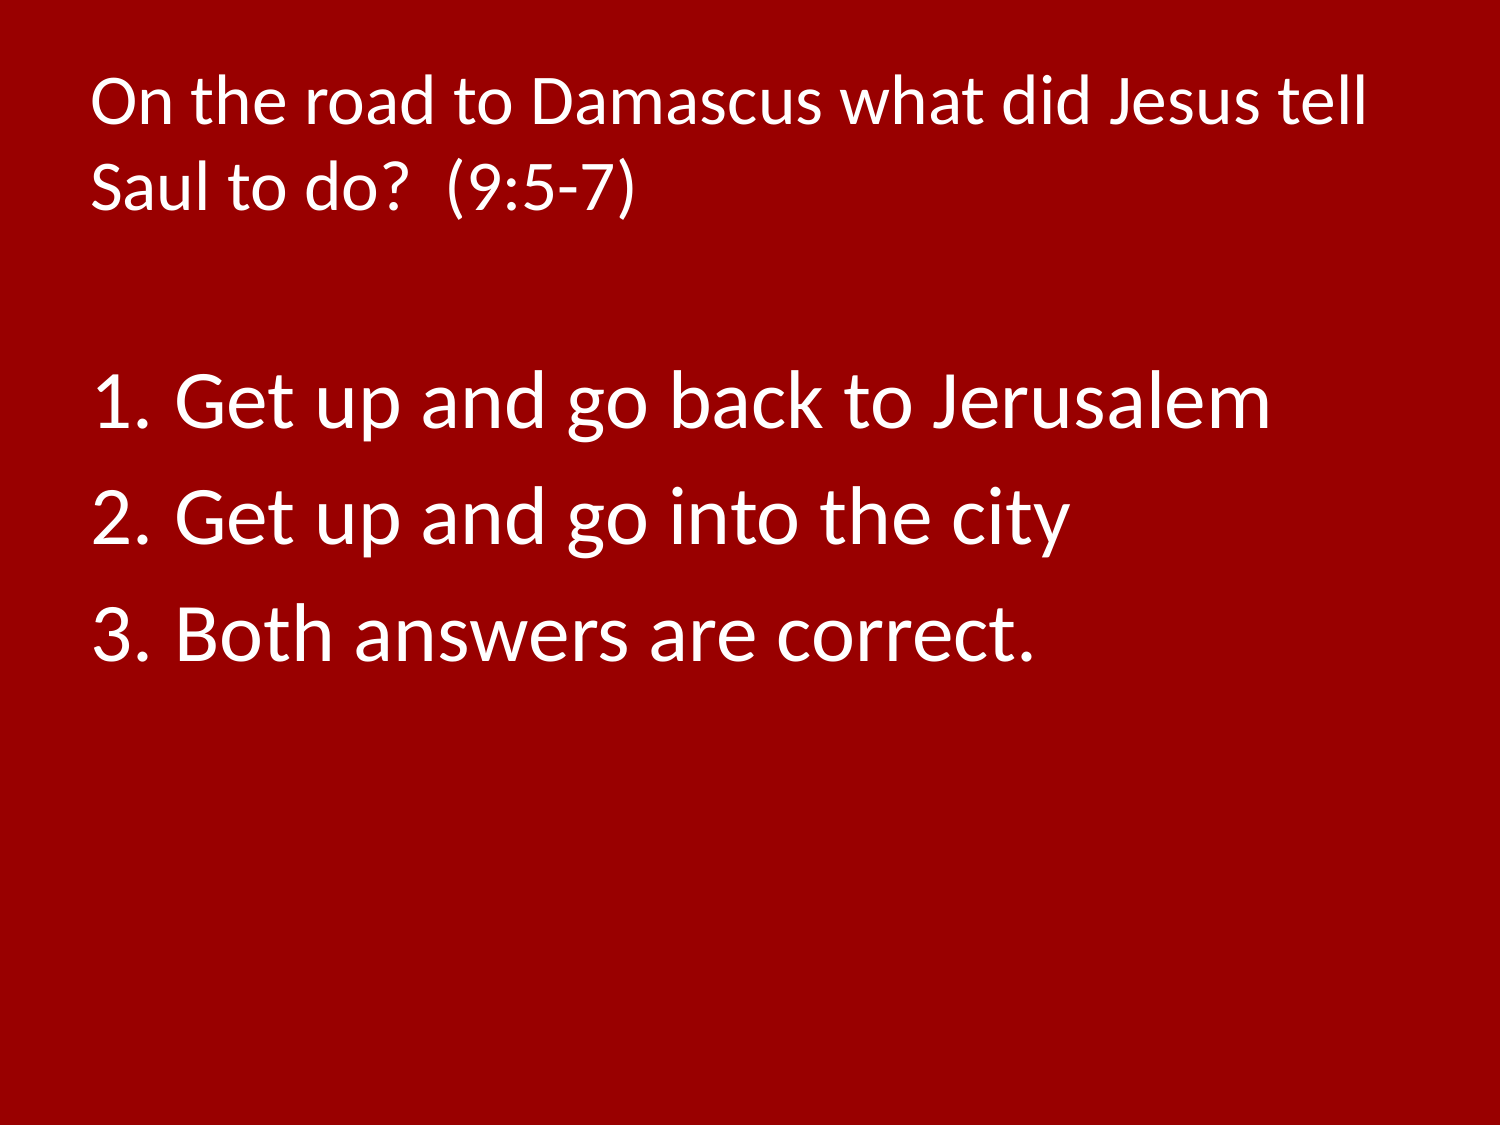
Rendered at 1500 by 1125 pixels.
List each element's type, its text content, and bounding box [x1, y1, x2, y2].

title On the road to Damascus what did Jesus tell Saul to do? (9:5-7) [75, 45, 1425, 233]
list Get up and go back to Jerusalem Get up and go into the city Both answers are correct. [75, 337, 1425, 1005]
